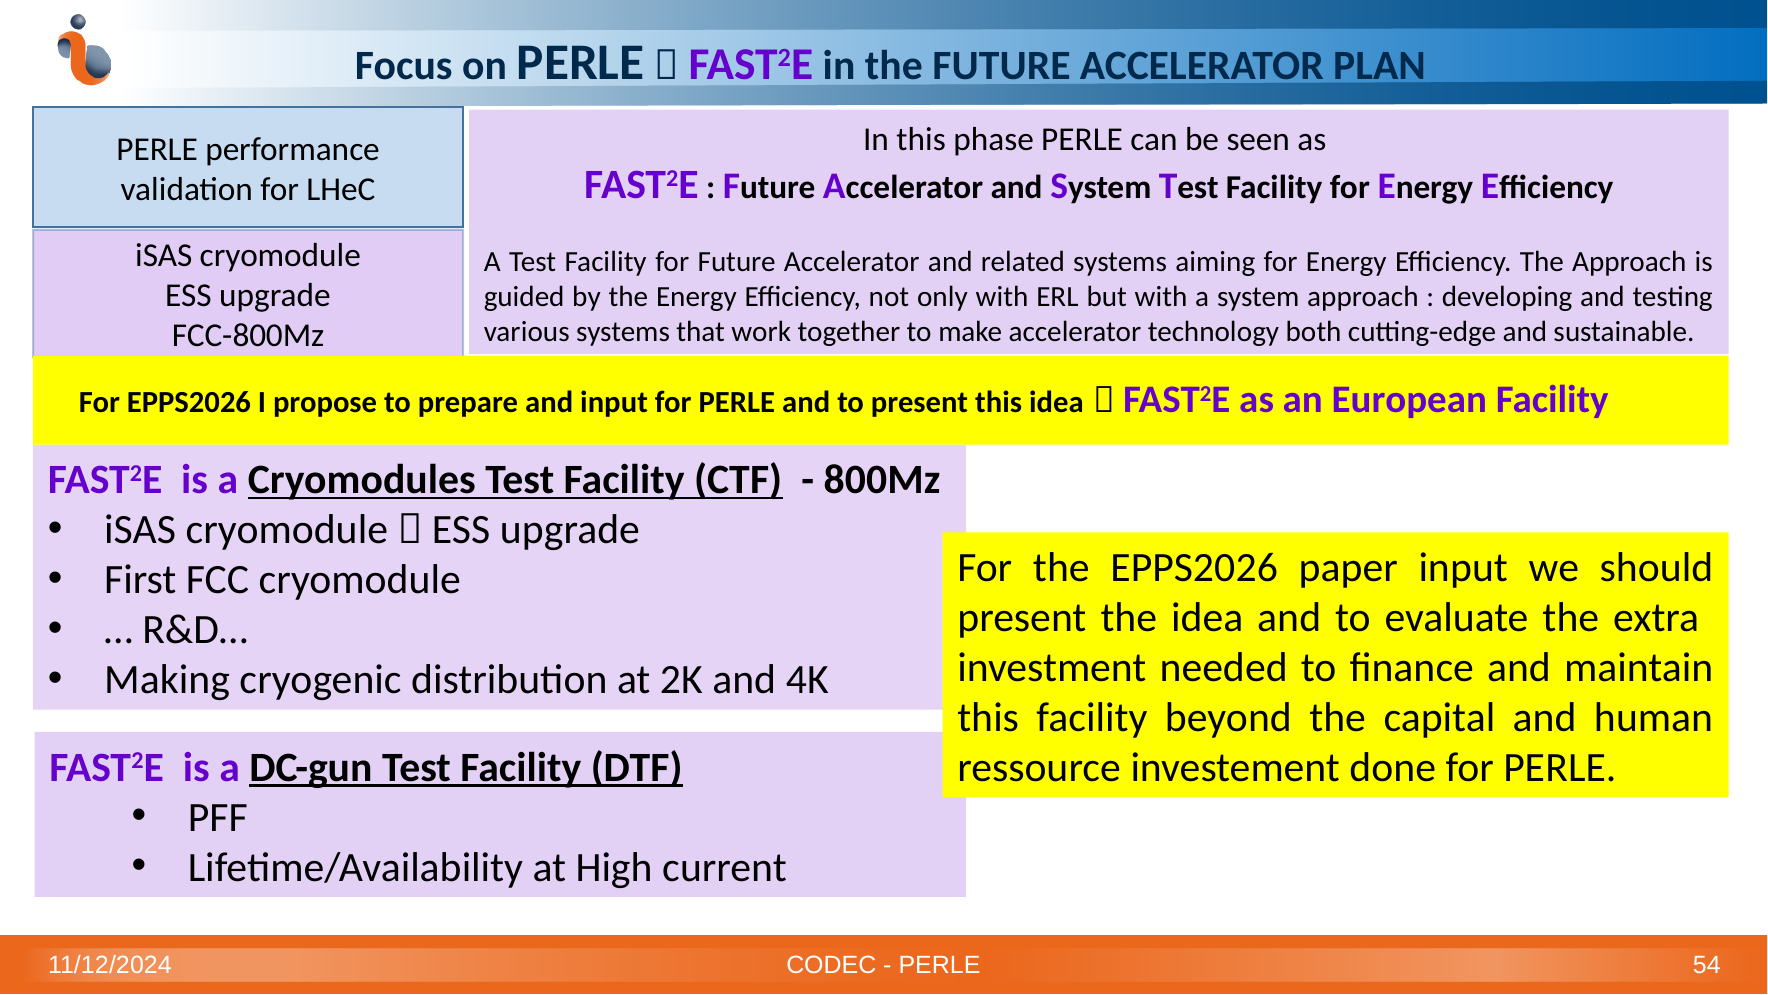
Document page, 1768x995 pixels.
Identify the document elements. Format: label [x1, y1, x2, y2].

title [339, 27, 1546, 99]
slide_number [1338, 937, 1736, 991]
text_box [32, 109, 1729, 897]
footer [481, 937, 1286, 991]
slide_number [33, 937, 429, 991]
picture [0, 0, 1768, 994]
text_box [32, 106, 464, 228]
